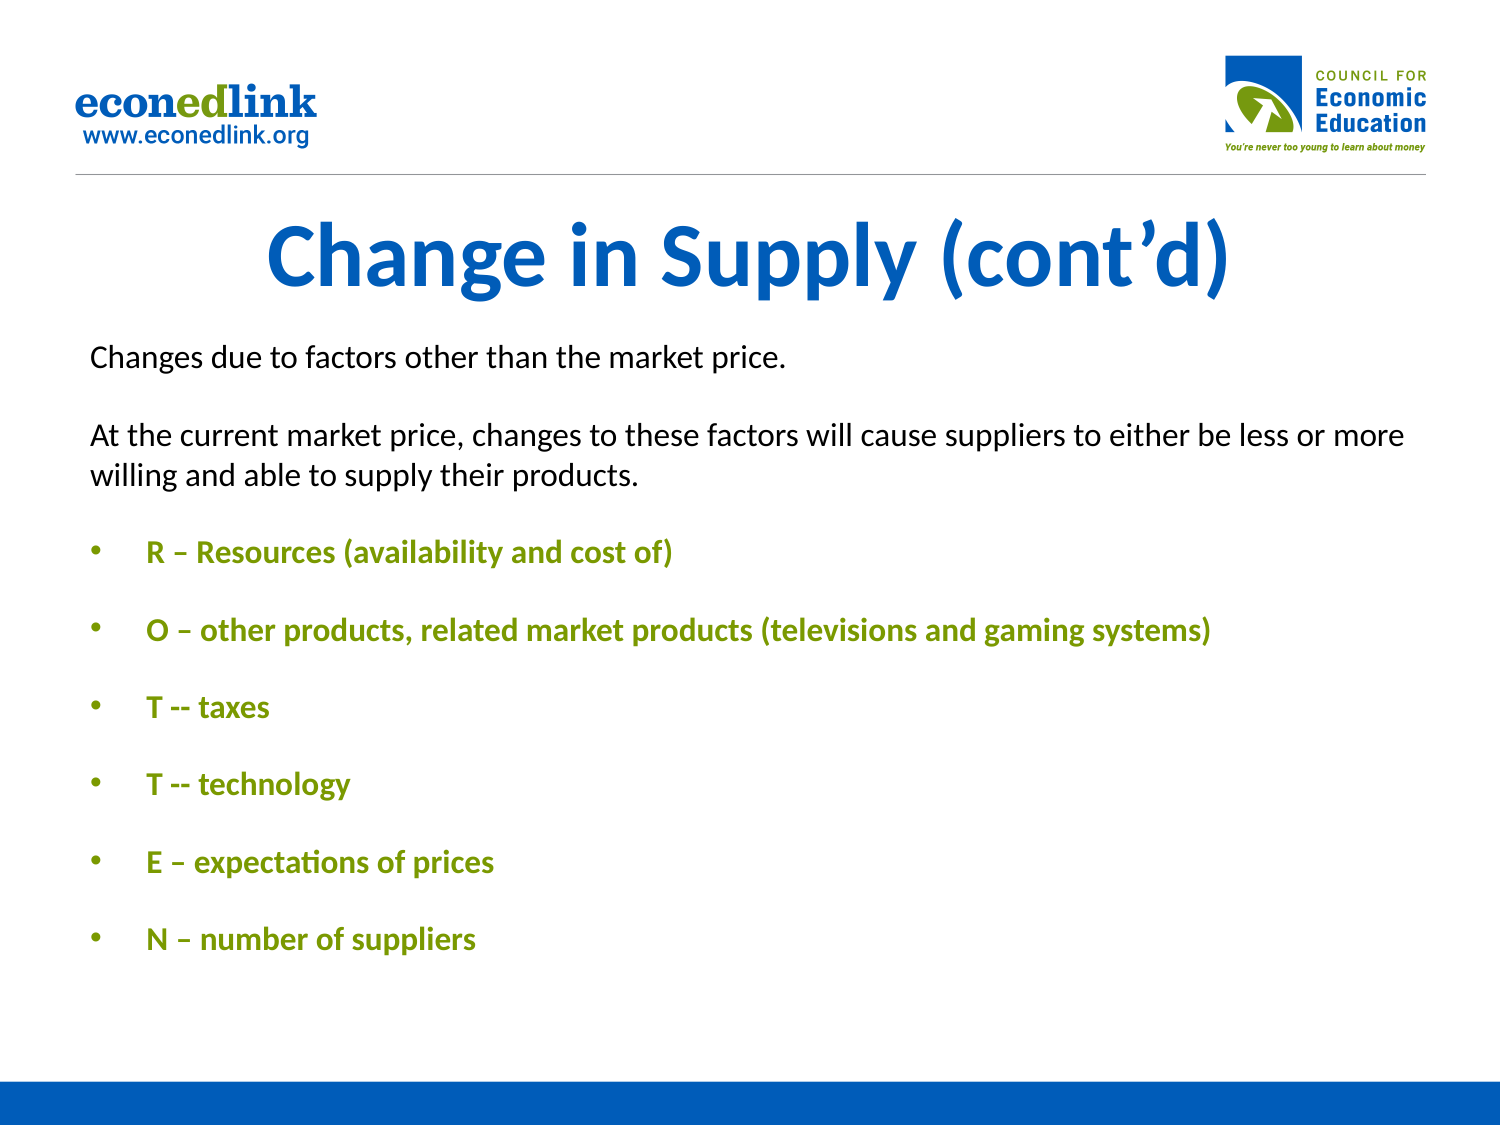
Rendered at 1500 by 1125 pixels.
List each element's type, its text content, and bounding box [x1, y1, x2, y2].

picture [0, 0, 1500, 1125]
title Change in Supply (cont’d) [74, 186, 1426, 304]
list Changes due to factors other than the market price. At the current market price, changes to these factors will cause suppliers to either be less or more willing and able to supply their products. R – Resources (availability and cost of) O – other products, related market products (televisions and gaming systems) T -- taxes T -- technology E – expectations of prices N – number of suppliers [74, 327, 1426, 1072]
